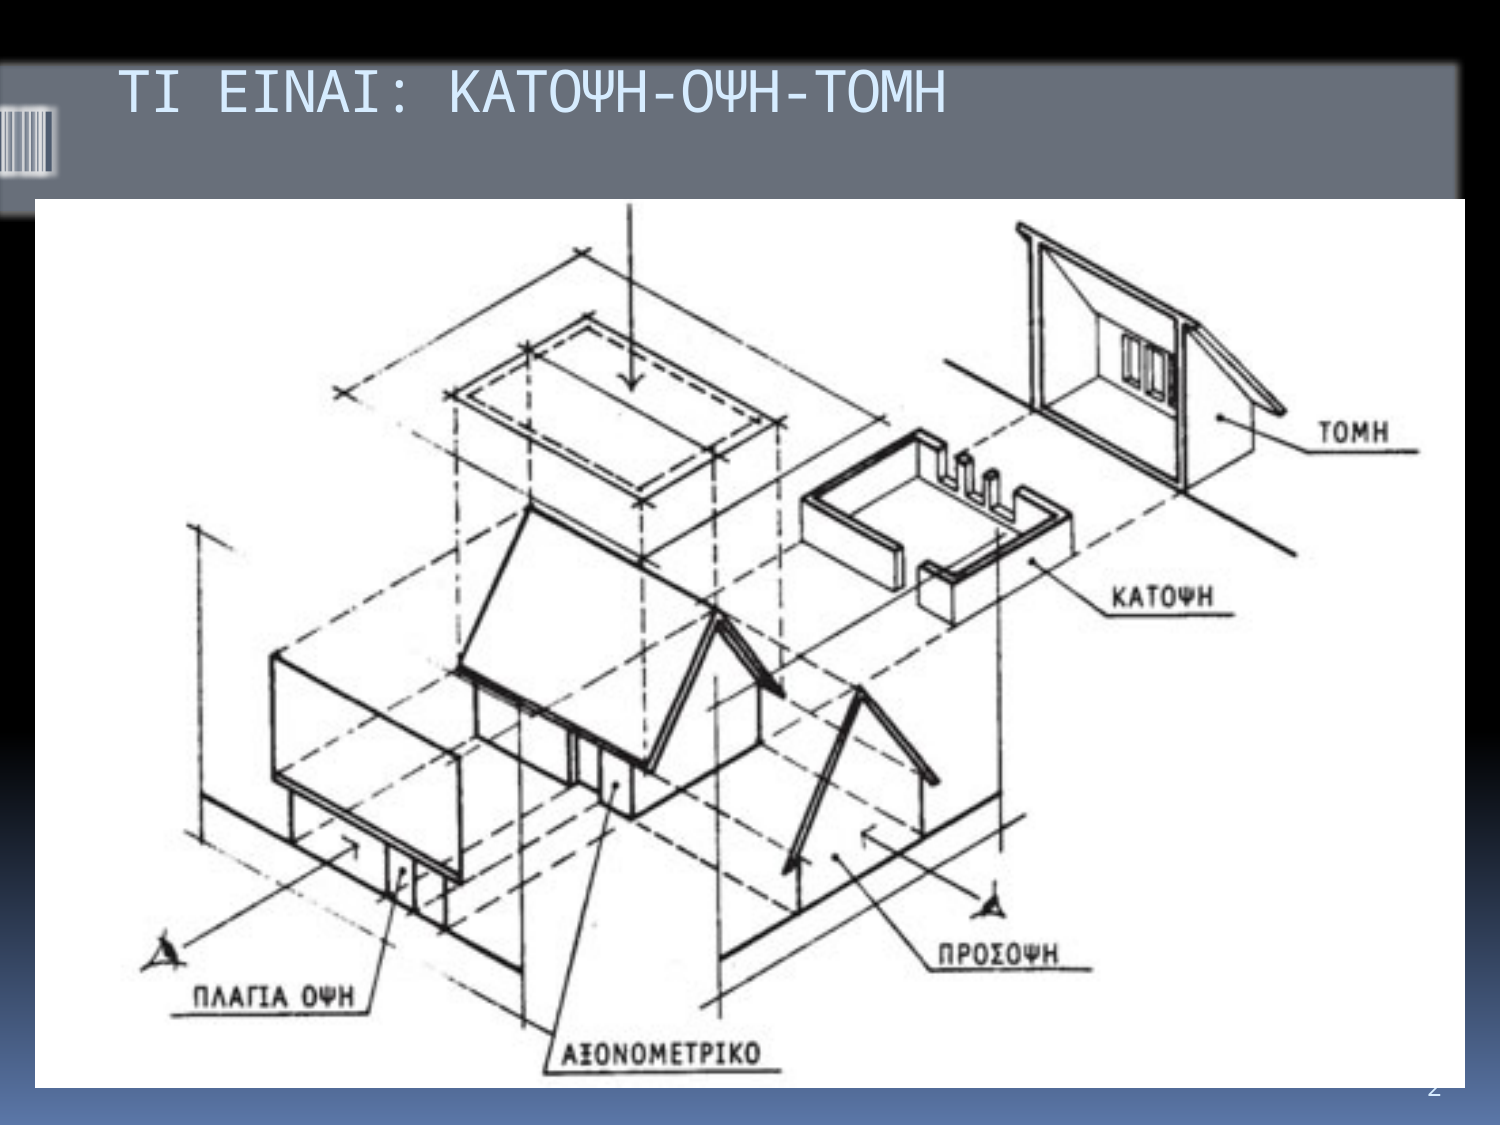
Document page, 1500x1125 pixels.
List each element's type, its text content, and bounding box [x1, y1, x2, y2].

slide_number 2 [1412, 1052, 1488, 1113]
picture [35, 198, 1466, 1089]
title ΤΙ ΕΙΝΑΙ: ΚΑΤΟΨΗ-ΟΨΗ-ΤΟΜΗ [0, 46, 1488, 197]
